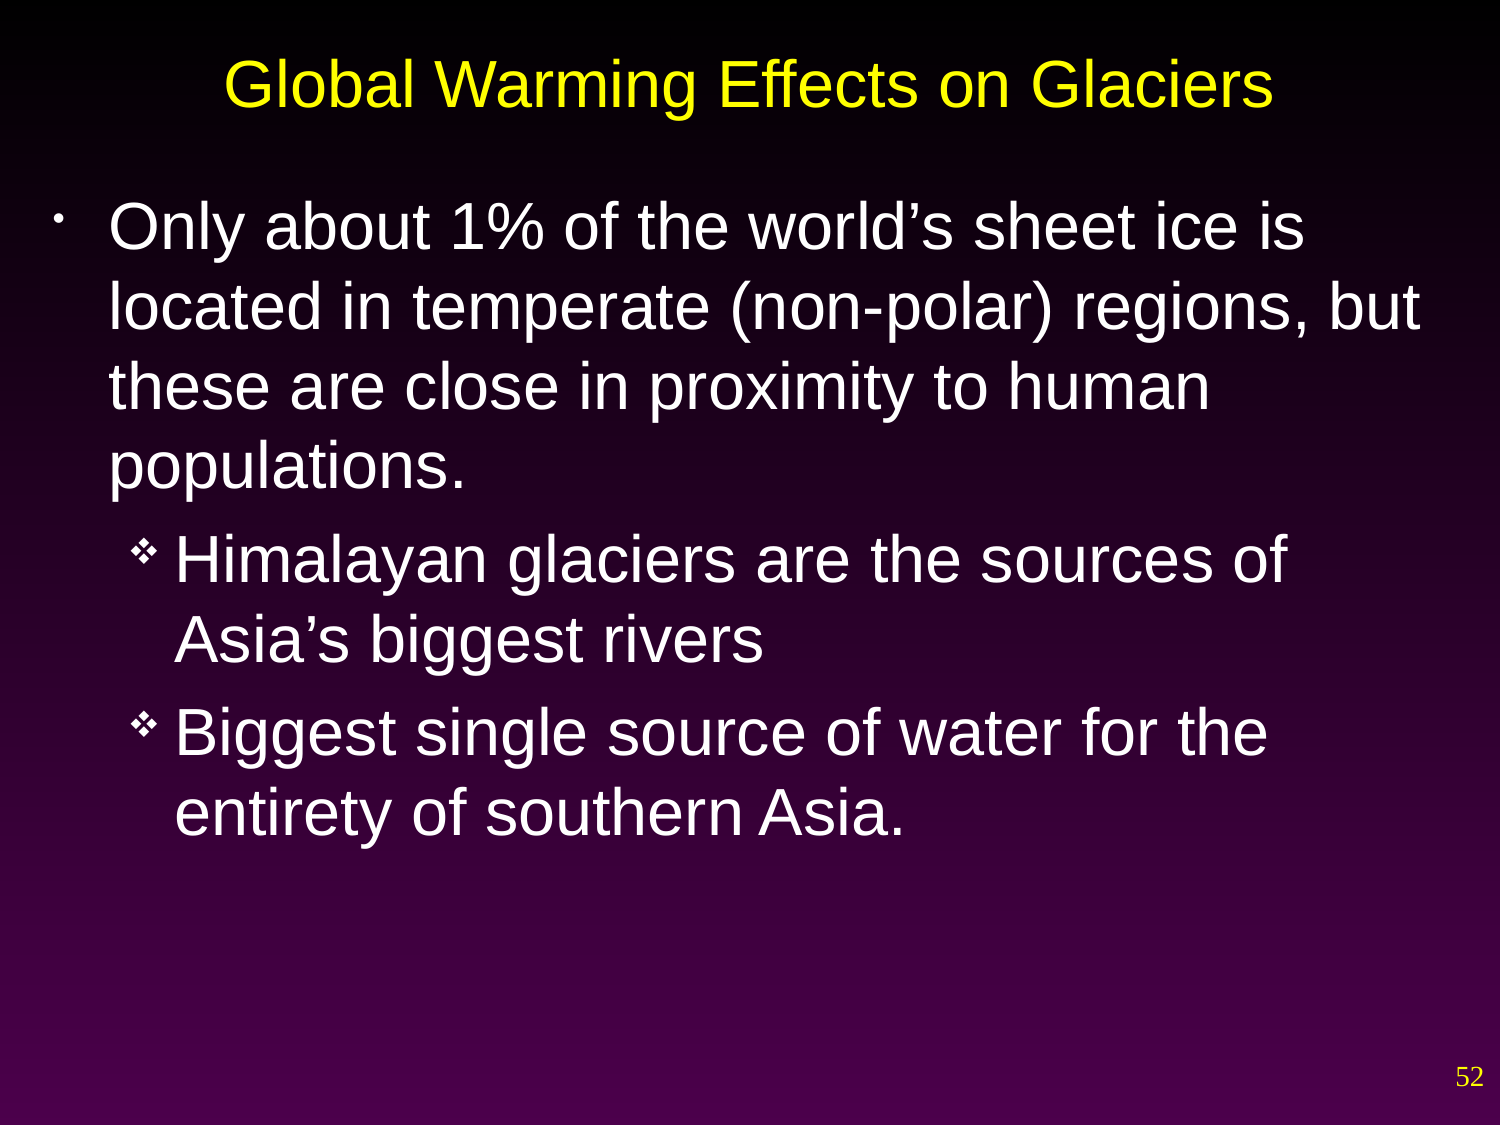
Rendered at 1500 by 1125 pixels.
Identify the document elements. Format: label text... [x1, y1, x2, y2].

slide_number 52 [1187, 1049, 1500, 1125]
title Global Warming Effects on Glaciers [37, 37, 1463, 126]
list Only about 1% of the world’s sheet ice is located in temperate (non-polar) regions, but these are close in proximity to human populations. Himalayan glaciers are the sources of Asia’s biggest rivers Biggest single source of water for the entirety of southern Asia. [37, 174, 1463, 1051]
